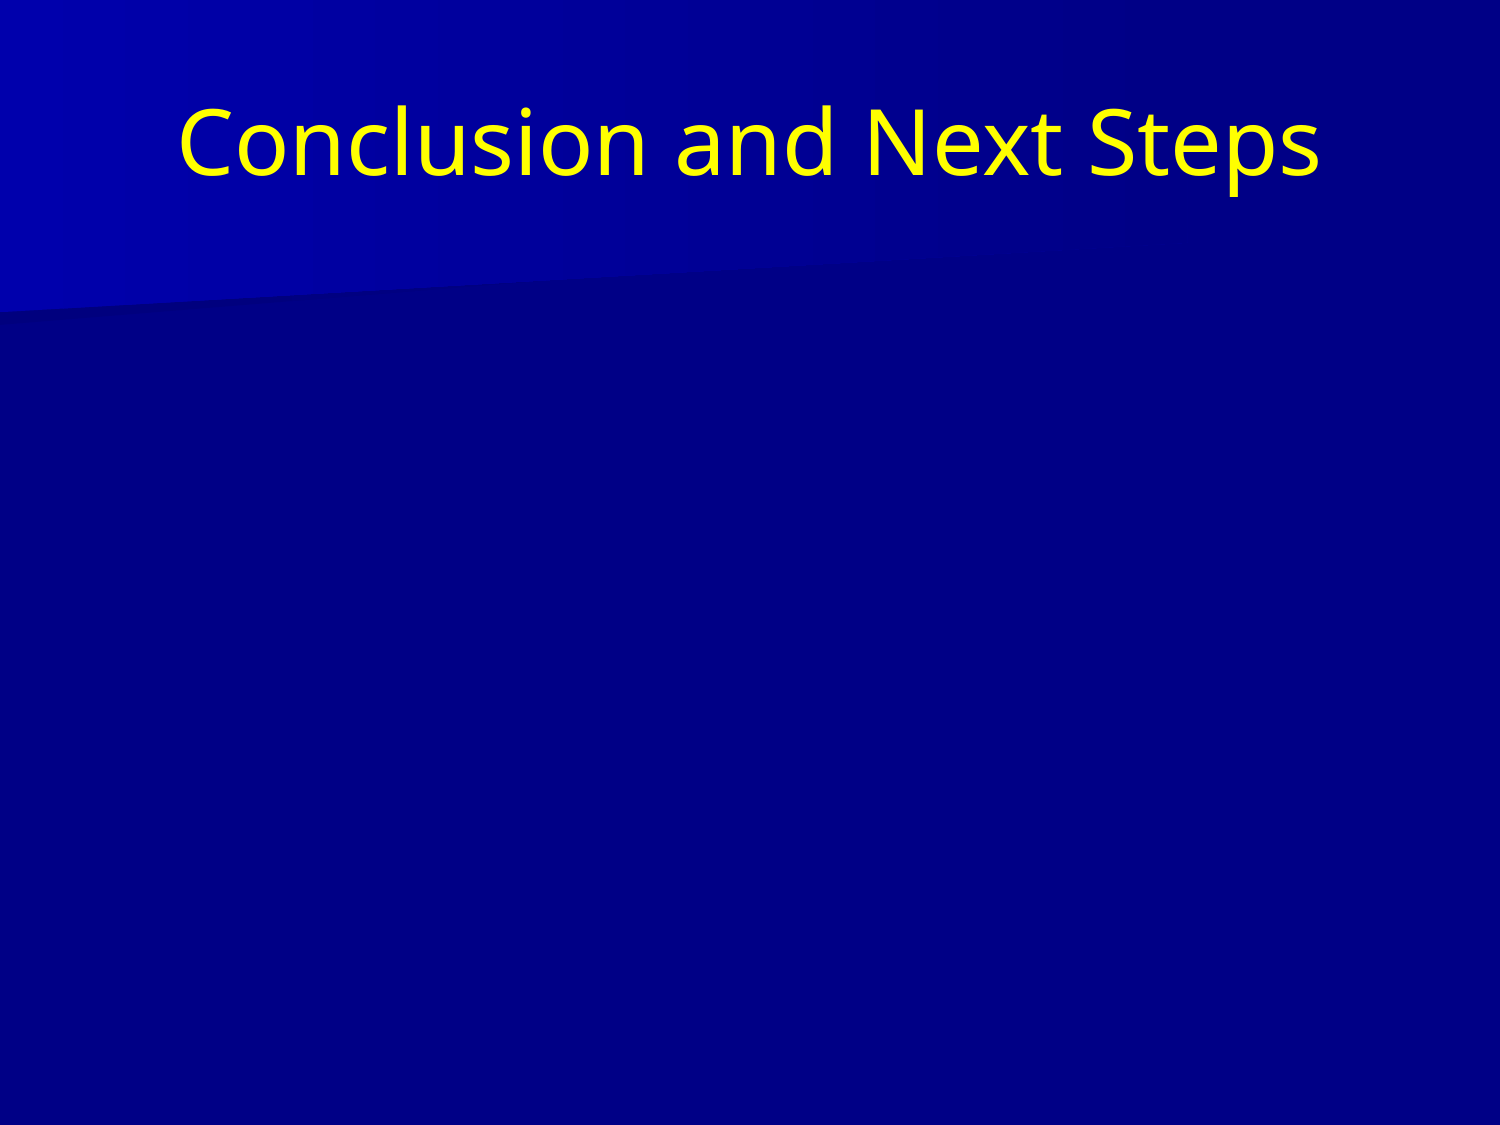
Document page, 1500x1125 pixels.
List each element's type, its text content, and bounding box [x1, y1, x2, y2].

title Conclusion and Next Steps [74, 44, 1426, 233]
